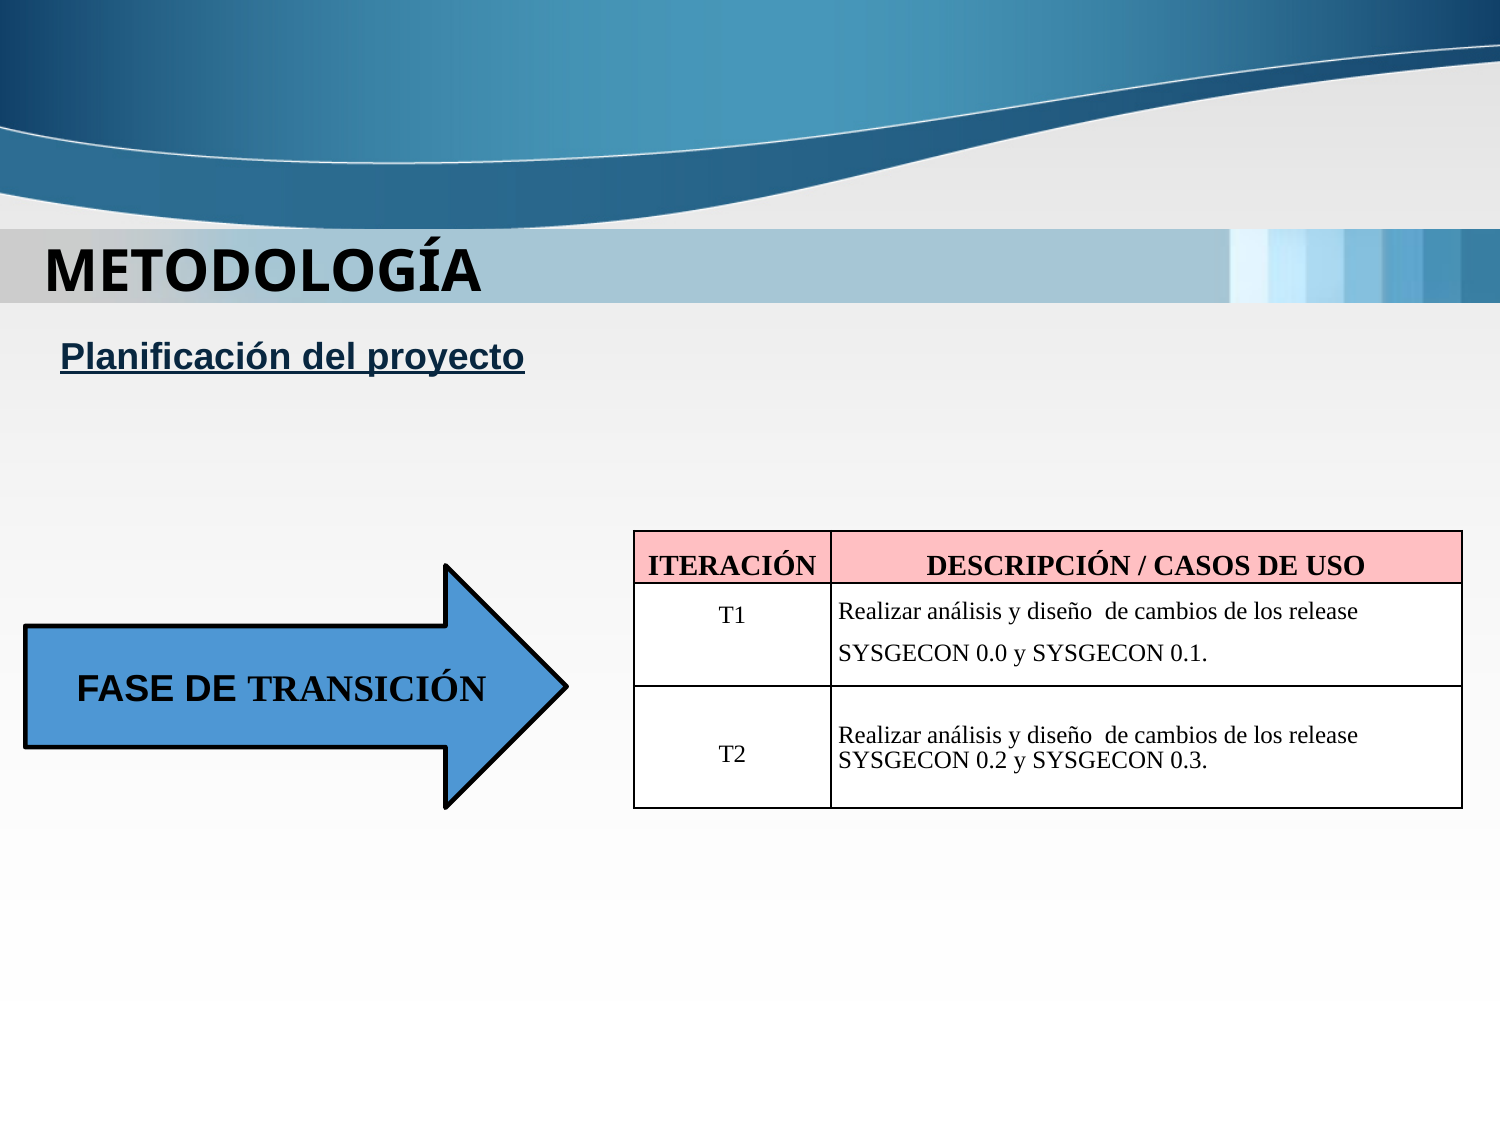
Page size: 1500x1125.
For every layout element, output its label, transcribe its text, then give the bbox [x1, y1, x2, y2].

table_cell T2 [635, 687, 830, 807]
text_box FASE DE TRANSICIÓN [25, 565, 567, 808]
table_header ITERACIÓN [635, 532, 830, 582]
table_header DESCRIPCIÓN / CASOS DE USO [832, 532, 1461, 582]
table_cell T1 [635, 584, 830, 685]
table_cell Realizar análisis y diseño de cambios de los release SYSGECON 0.0 y SYSGECON 0.1. [832, 584, 1461, 685]
table_cell Realizar análisis y diseño de cambios de los release SYSGECON 0.2 y SYSGECON 0.3. [832, 687, 1461, 807]
picture [0, 0, 1500, 1125]
text_box Planificación del proyecto [45, 324, 541, 385]
